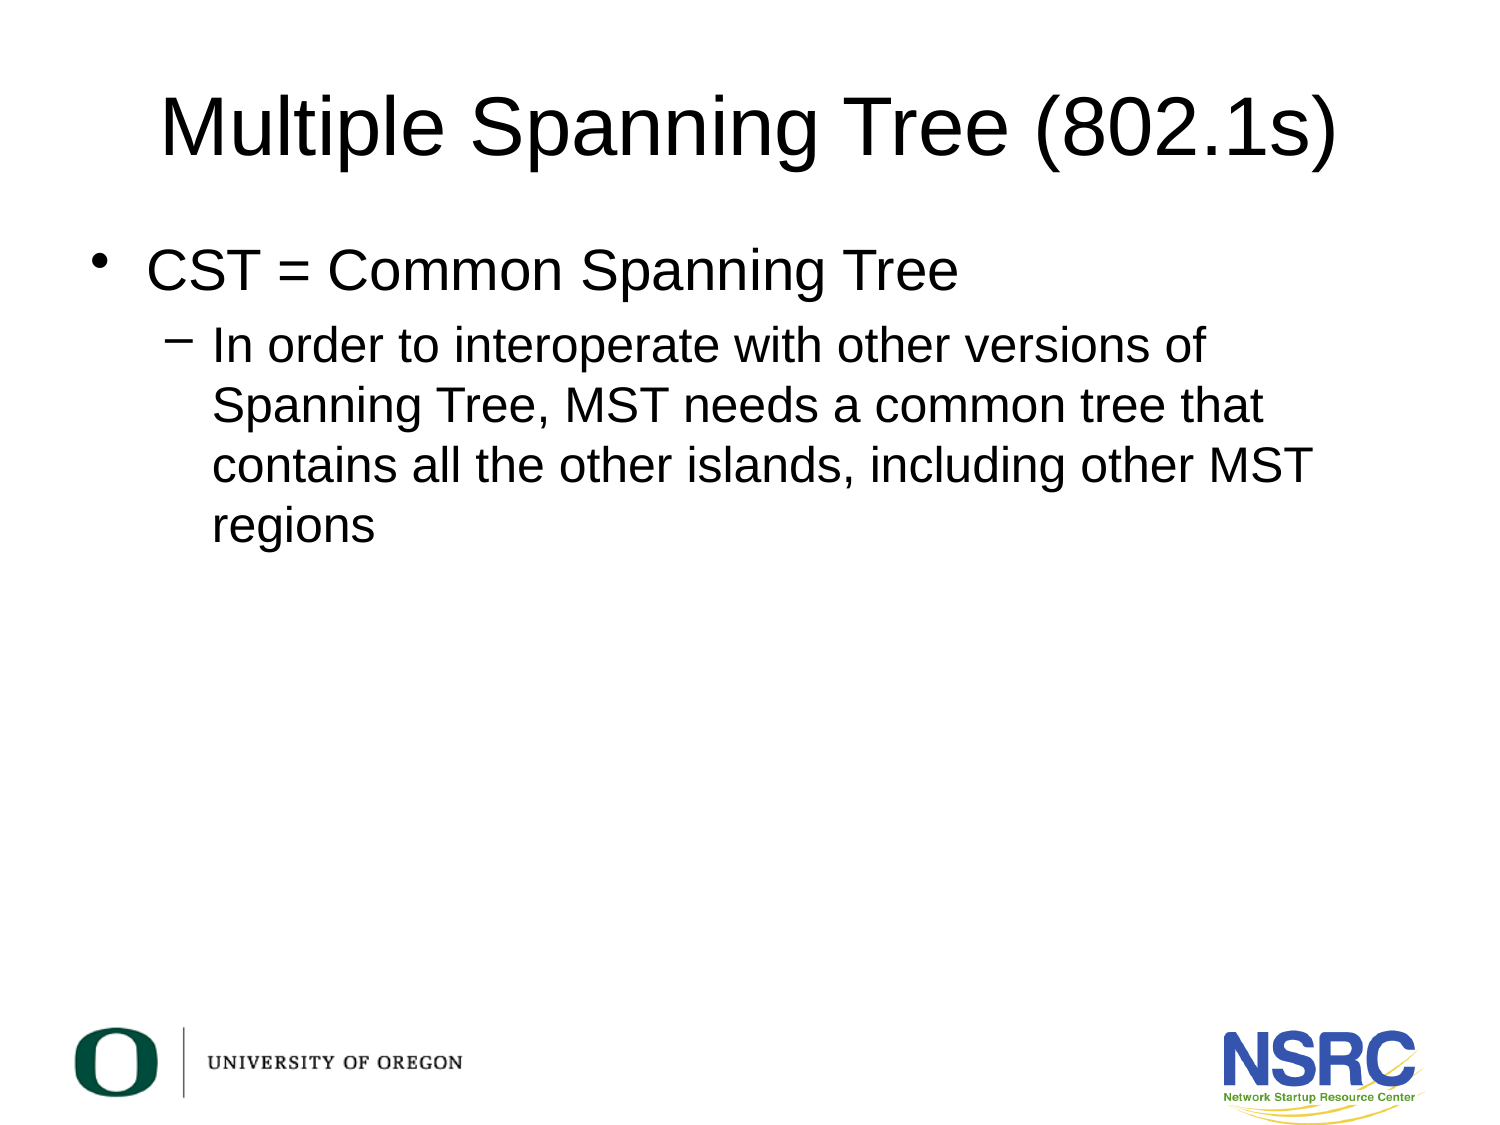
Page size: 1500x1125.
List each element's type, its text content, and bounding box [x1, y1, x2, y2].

picture [1224, 1030, 1425, 1125]
picture [62, 1024, 475, 1101]
title Multiple Spanning Tree (802.1s) [75, 45, 1425, 200]
list CST = Common Spanning Tree In order to interoperate with other versions of Spanning Tree, MST needs a common tree that contains all the other islands, including other MST regions [75, 224, 1425, 963]
